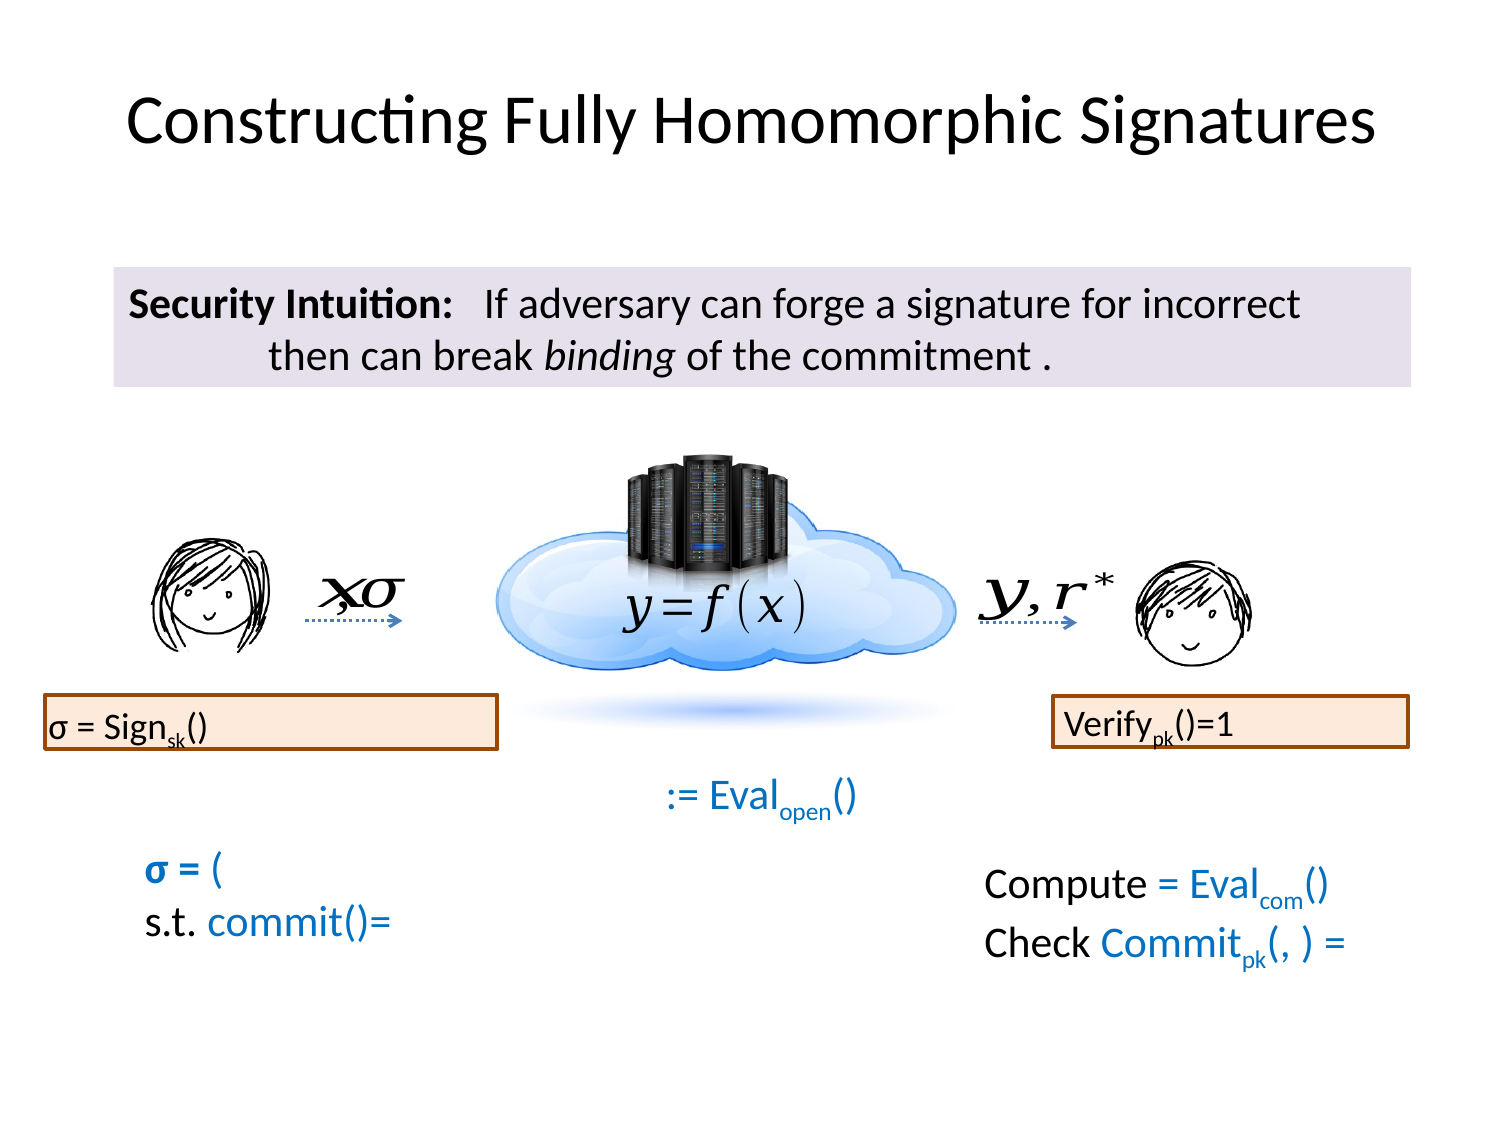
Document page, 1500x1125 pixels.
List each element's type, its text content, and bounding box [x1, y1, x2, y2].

picture [1128, 550, 1259, 680]
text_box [1048, 691, 1420, 753]
picture [145, 530, 276, 661]
picture [455, 446, 999, 731]
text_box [33, 694, 537, 756]
text_box Constructing Fully Homomorphic Signatures [25, 43, 1480, 165]
